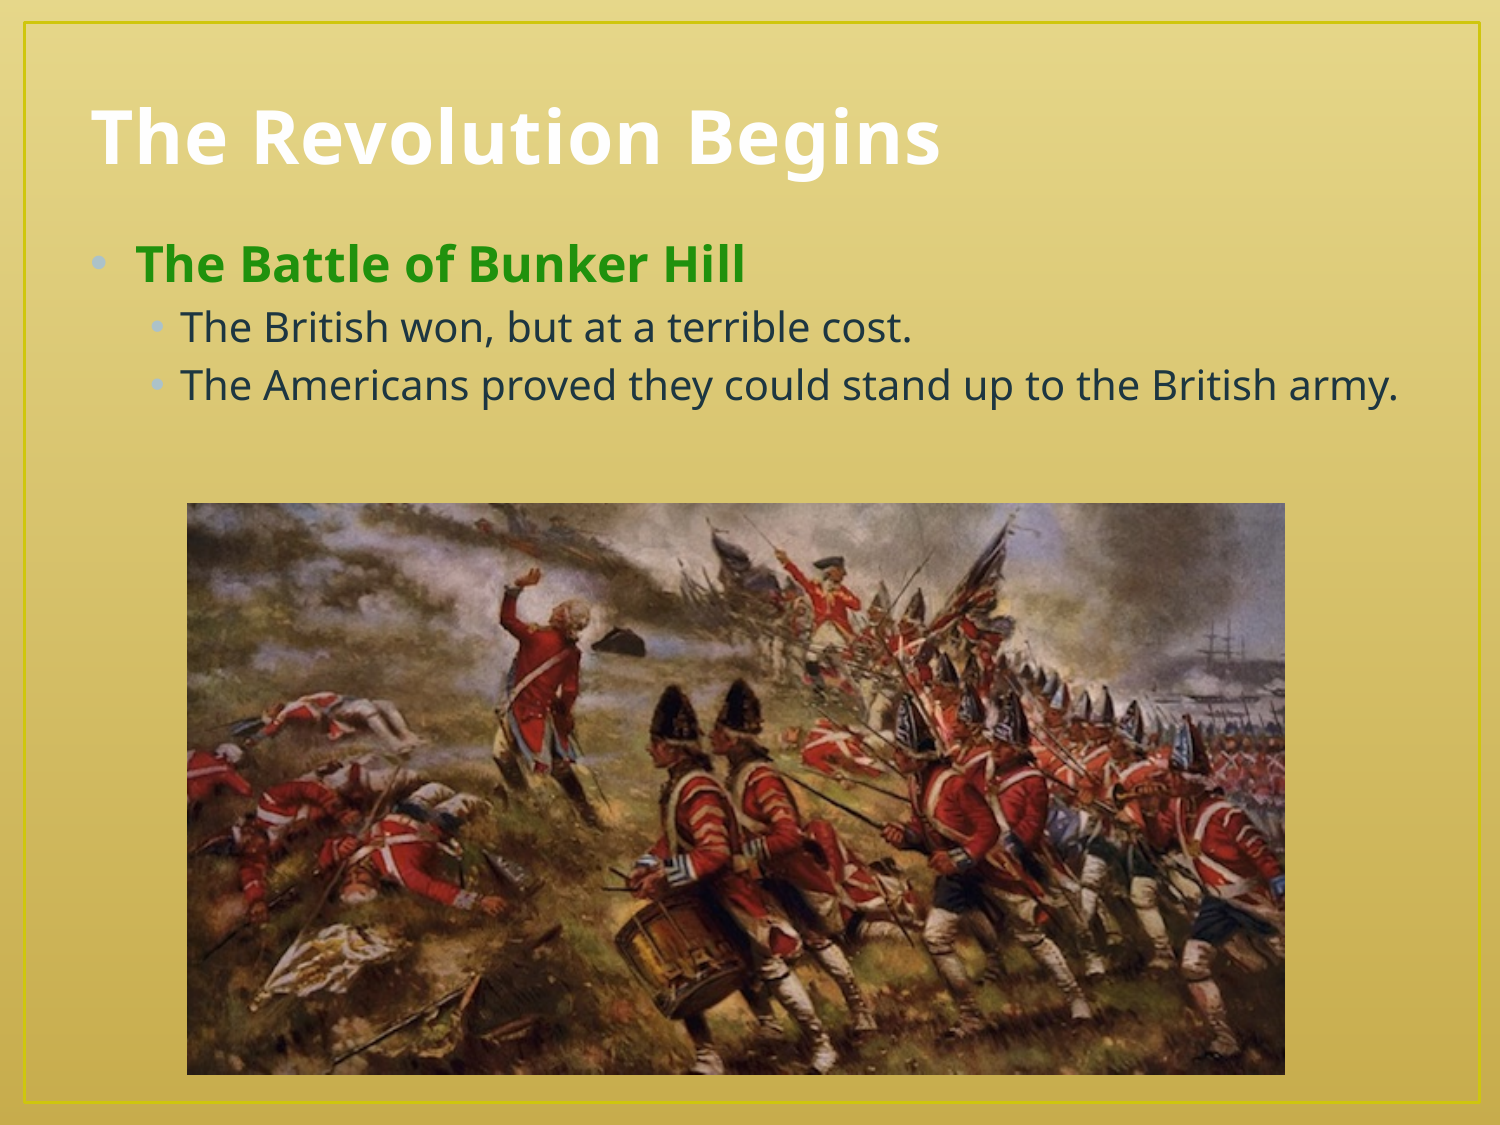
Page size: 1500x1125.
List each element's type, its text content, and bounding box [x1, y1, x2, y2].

picture [187, 502, 1285, 1076]
list The Battle of Bunker Hill The British won, but at a terrible cost. The Americans proved they could stand up to the British army. [75, 224, 1425, 1005]
title The Revolution Begins [75, 45, 1425, 188]
